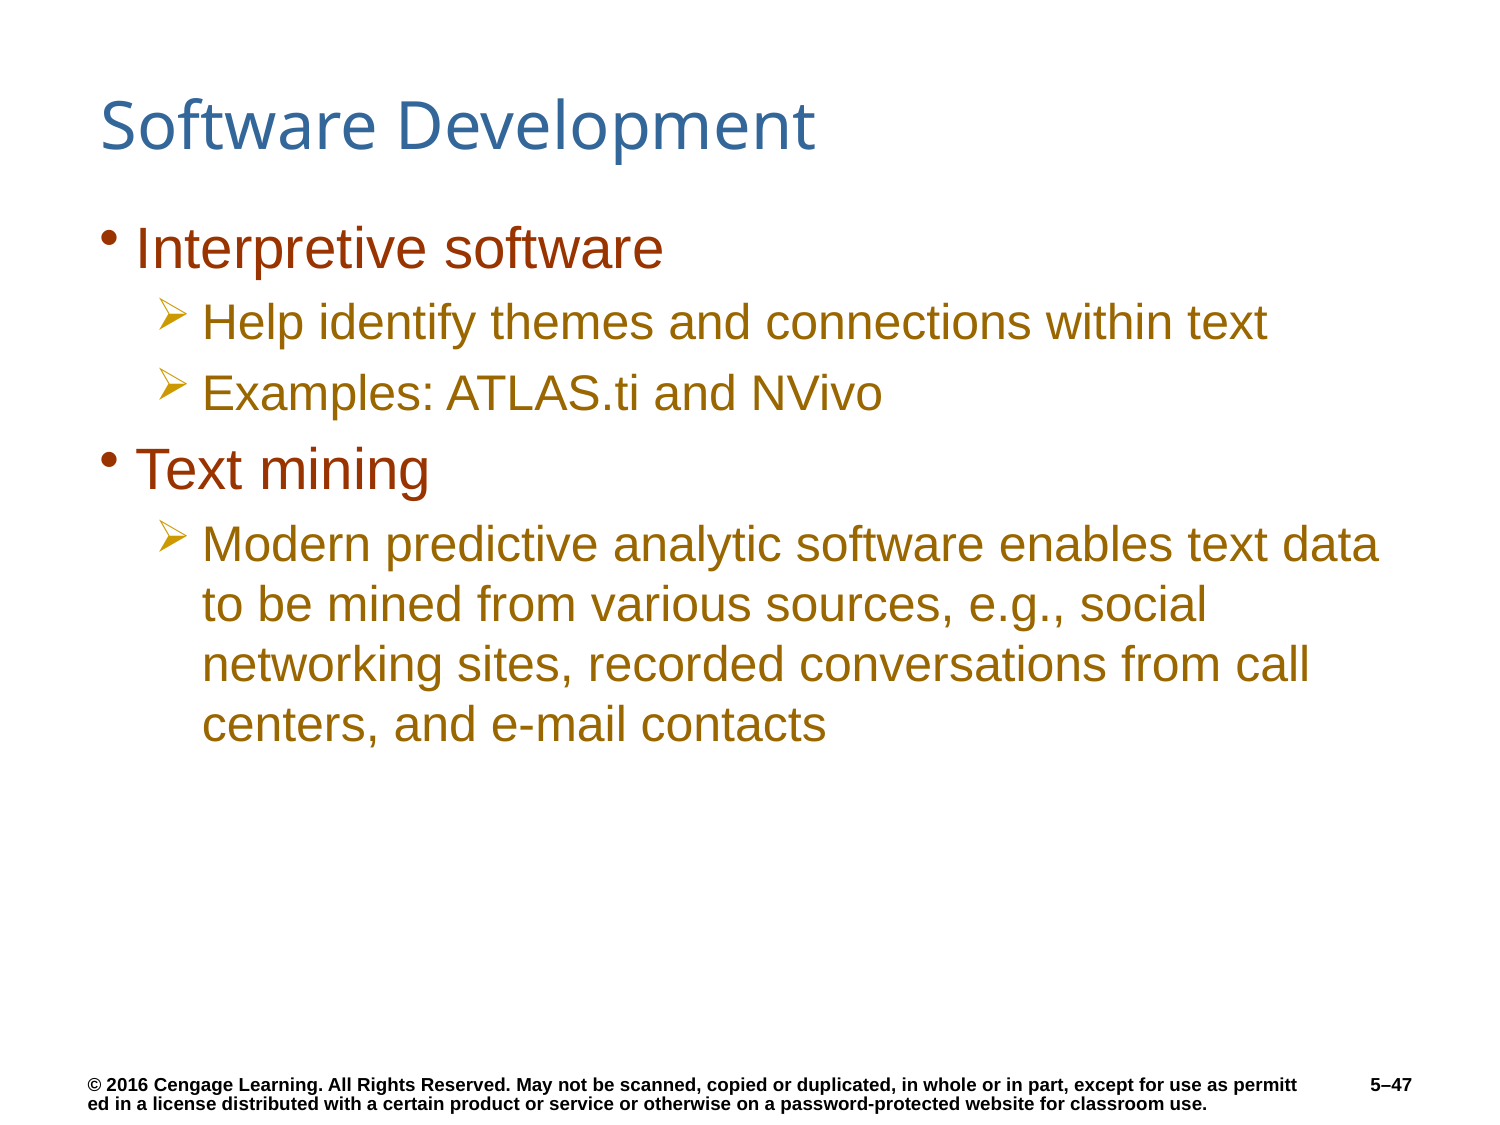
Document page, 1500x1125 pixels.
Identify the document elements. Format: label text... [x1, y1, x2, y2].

list Interpretive software Help identify themes and connections within text Examples: ATLAS.ti and NVivo Text mining Modern predictive analytic software enables text data to be mined from various sources, e.g., social networking sites, recorded conversations from call centers, and e-mail contacts [84, 202, 1414, 1013]
slide_number 5–47 [1050, 1042, 1413, 1103]
footer © 2016 Cengage Learning. All Rights Reserved. May not be scanned, copied or duplicated, in whole or in part, except for use as permitted in a license distributed with a certain product or service or otherwise on a password-protected website for classroom use. [87, 1057, 1050, 1103]
title Software Development [85, 75, 1411, 171]
